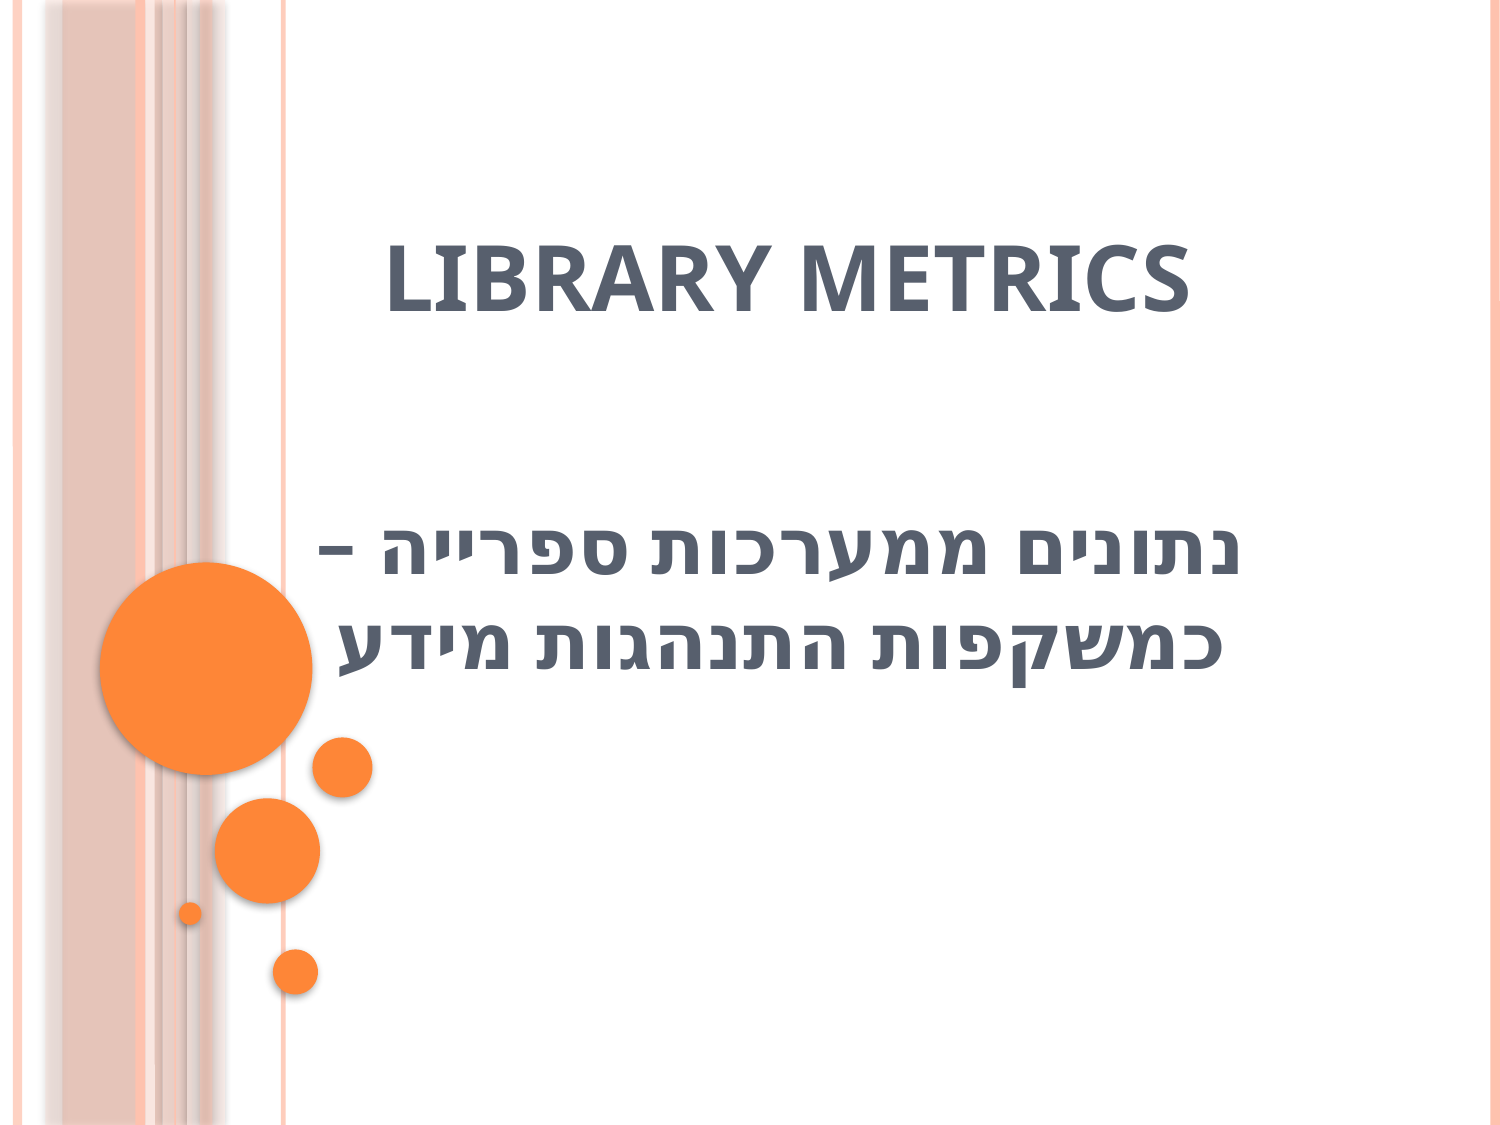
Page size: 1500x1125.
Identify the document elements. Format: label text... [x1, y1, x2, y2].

title Library Metrics [99, 162, 1475, 338]
subtitle נתונים ממערכות ספרייה – כמשקפות התנהגות מידע [174, 487, 1388, 750]
